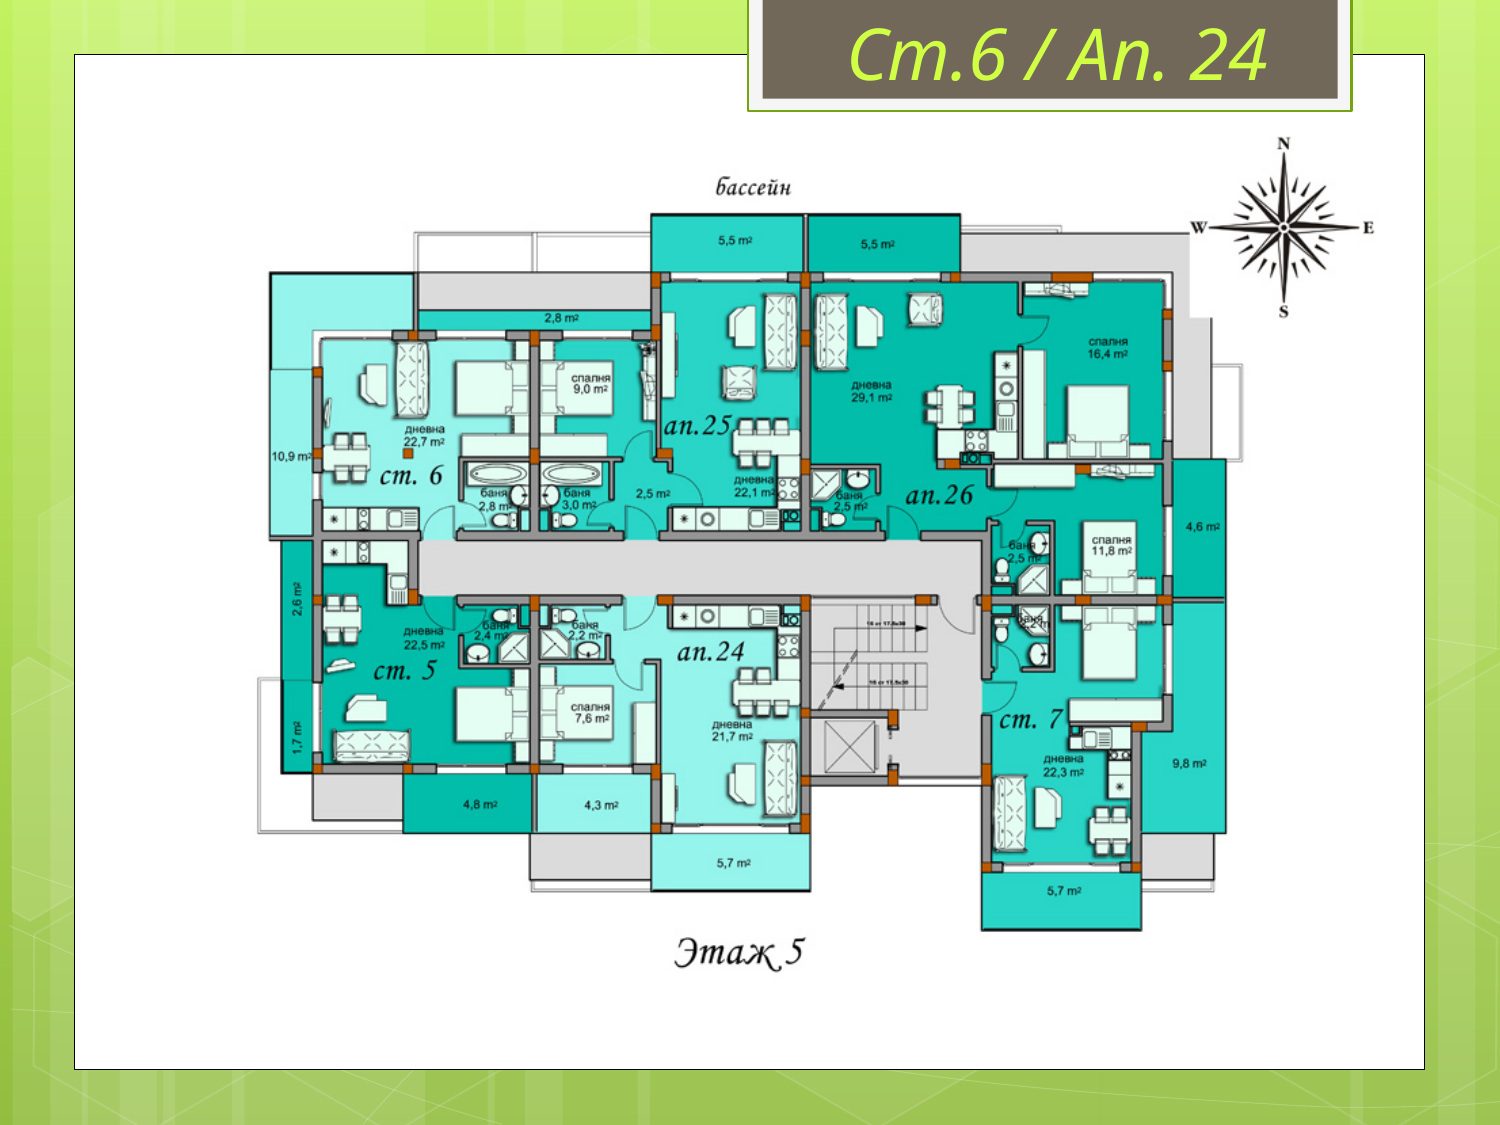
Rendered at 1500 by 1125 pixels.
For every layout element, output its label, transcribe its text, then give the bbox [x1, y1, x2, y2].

title Ст.6 / Ап. 24 [761, 0, 1353, 102]
picture [100, 125, 1389, 1036]
